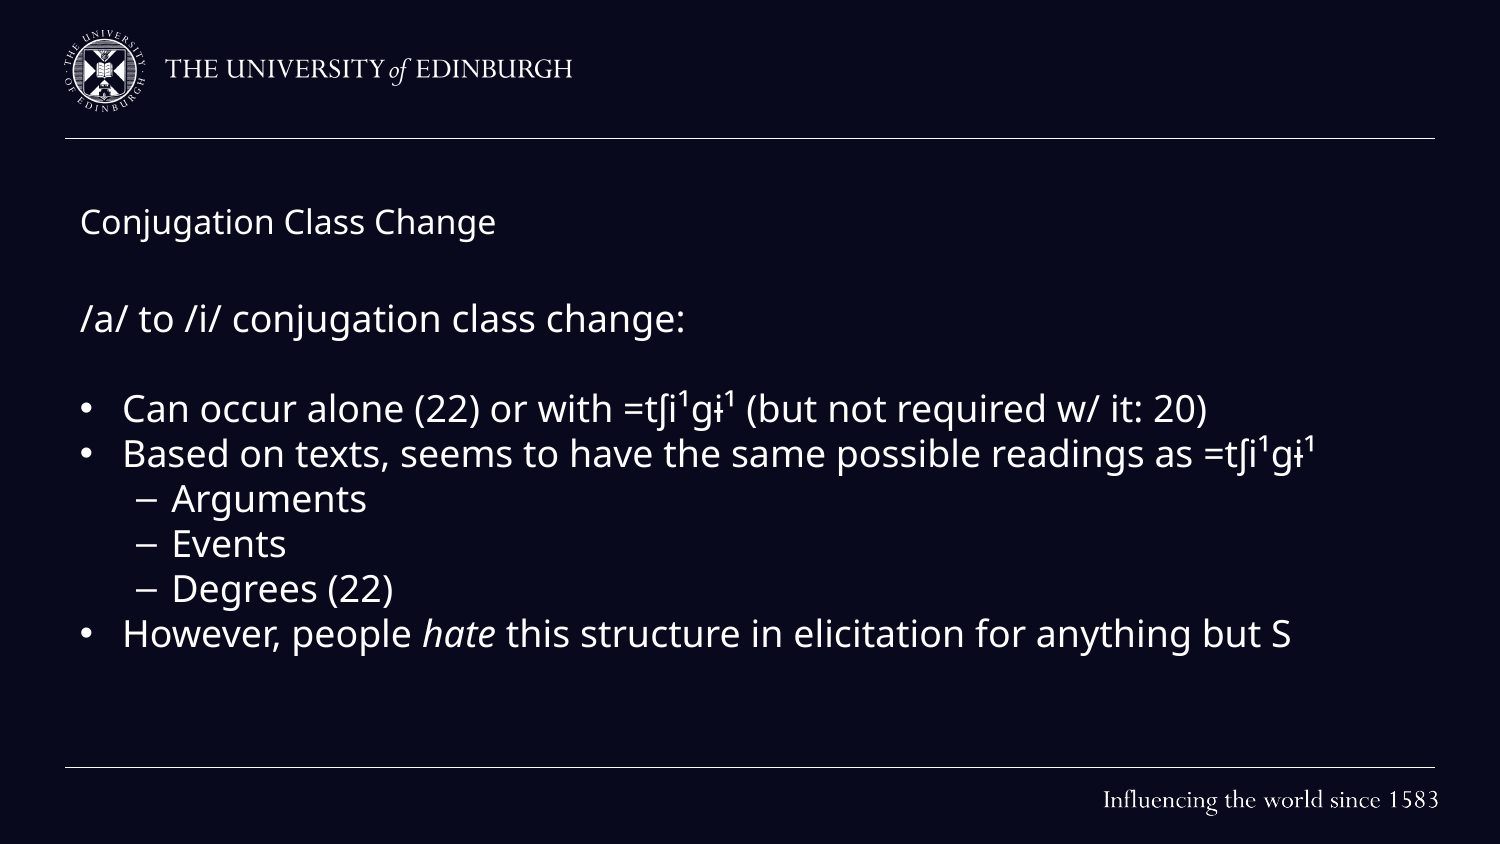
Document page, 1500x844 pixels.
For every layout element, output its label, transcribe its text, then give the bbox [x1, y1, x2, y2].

picture [1069, 767, 1473, 834]
list /a/ to /i/ conjugation class change: Can occur alone (22) or with =tʃi¹gɨ¹ (but not required w/ it: 20) Based on texts, seems to have the same possible readings as =tʃi¹gɨ¹ Arguments Events Degrees (22) However, people hate this structure in elicitation for anything but S [64, 280, 1413, 733]
picture [64, 30, 572, 112]
title Conjugation Class Change [64, 185, 1390, 257]
